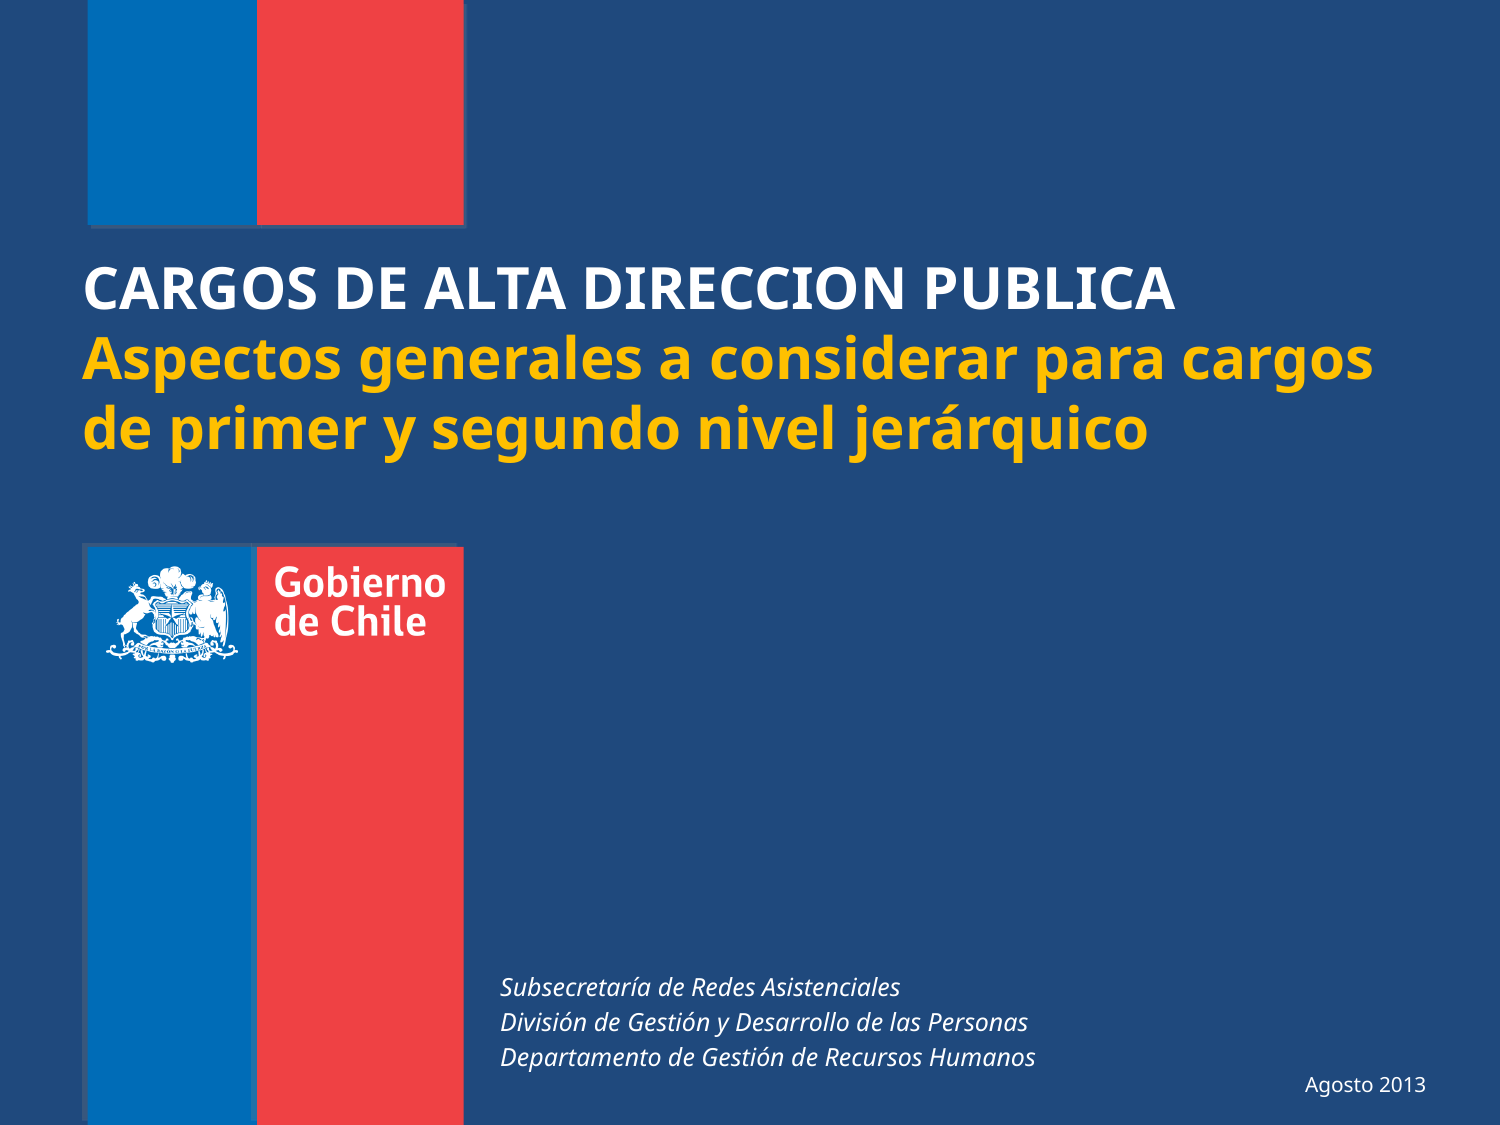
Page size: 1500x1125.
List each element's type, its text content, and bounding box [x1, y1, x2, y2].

picture [275, 566, 445, 636]
text_box CARGOS DE ALTA DIRECCION PUBLICA Aspectos generales a considerar para cargos de primer y segundo nivel jerárquico [67, 243, 1471, 529]
subtitle Agosto 2013 [1159, 1034, 1500, 1101]
picture [106, 566, 238, 663]
text_box Subsecretaría de Redes Asistenciales División de Gestión y Desarrollo de las Personas Departamento de Gestión de Recursos Humanos [485, 964, 1159, 1125]
